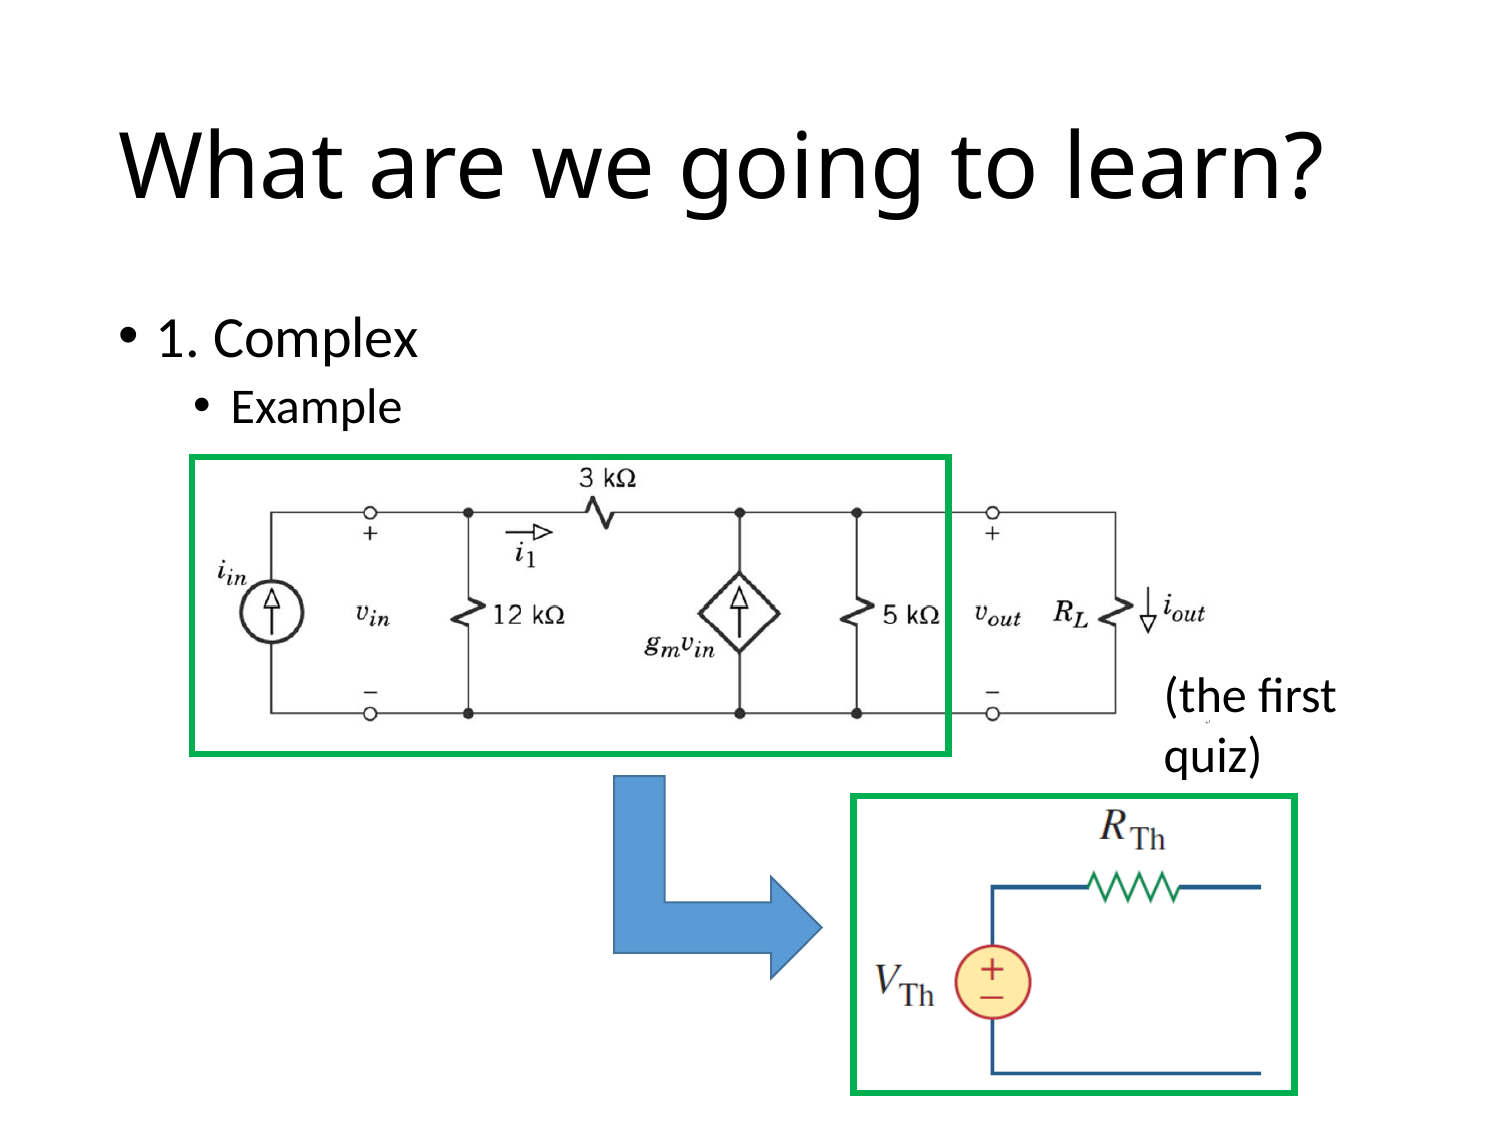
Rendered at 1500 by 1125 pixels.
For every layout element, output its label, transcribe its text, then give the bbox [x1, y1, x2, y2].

text_box (the first quiz) [1074, 654, 1454, 790]
picture [208, 457, 1221, 732]
text_box [613, 775, 824, 981]
title What are we going to learn? [103, 59, 1397, 278]
list 1. Complex Example [103, 299, 1397, 1014]
text_box [191, 456, 950, 755]
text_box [853, 792, 1295, 1099]
